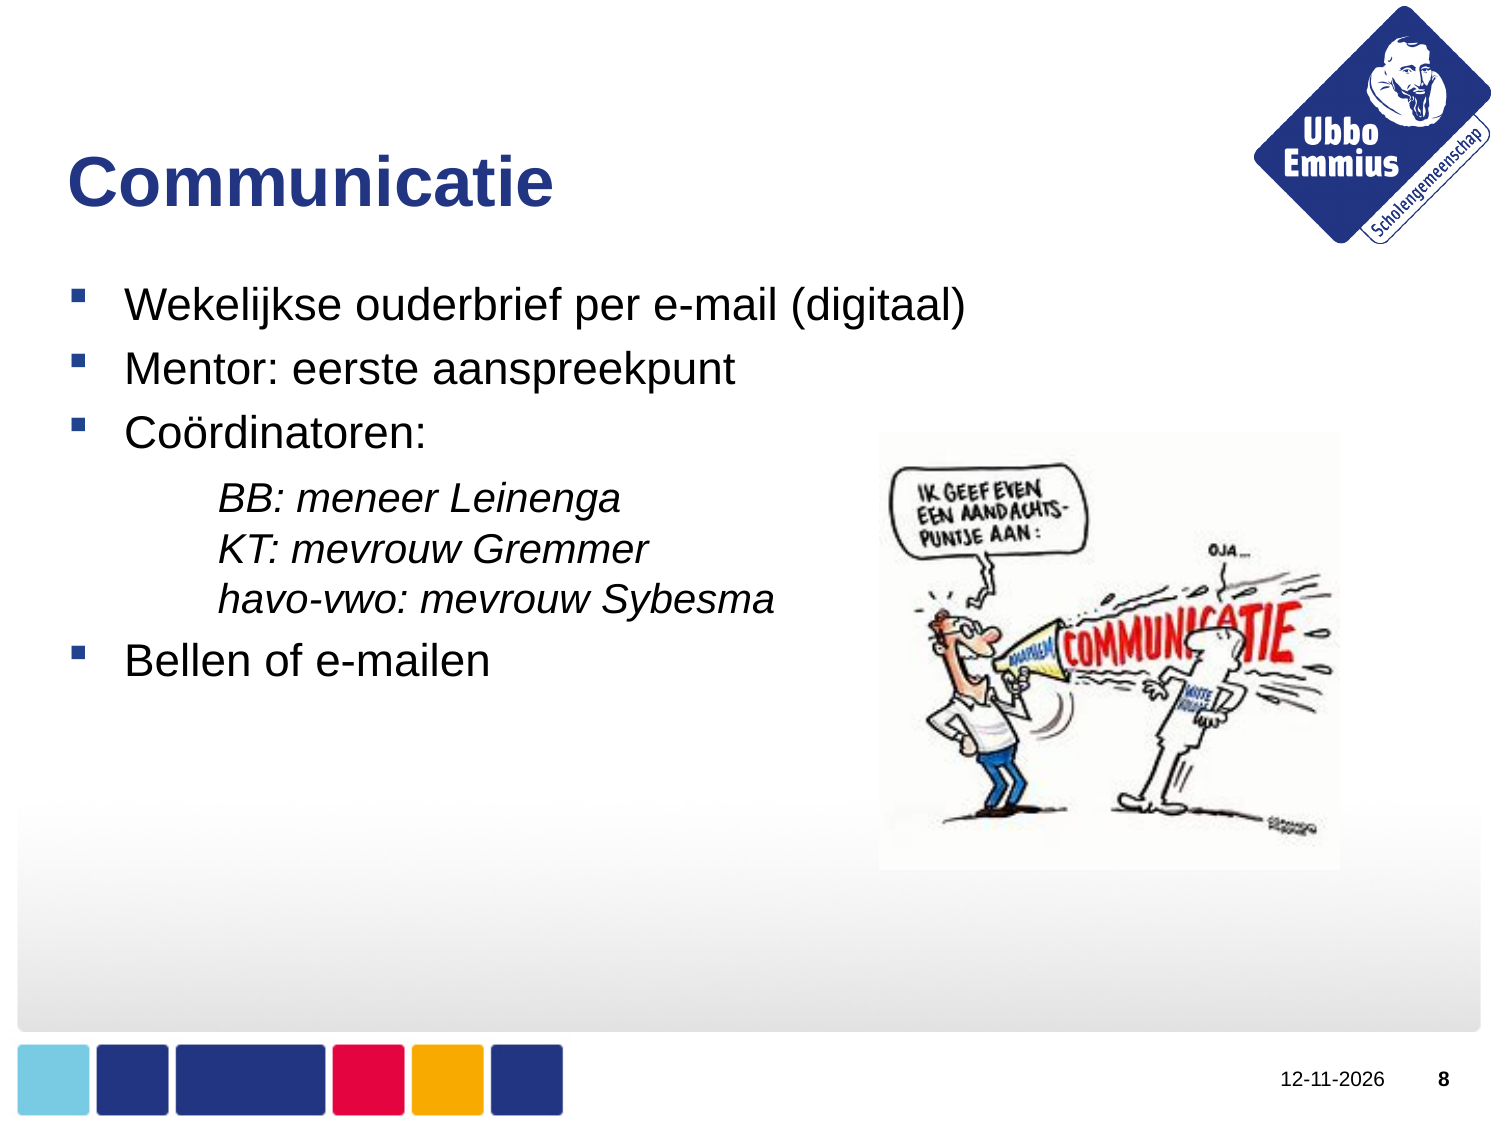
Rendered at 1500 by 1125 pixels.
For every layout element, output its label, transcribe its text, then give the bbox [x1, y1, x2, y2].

title Communicatie [53, 127, 1199, 232]
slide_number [1128, 1058, 1400, 1101]
slide_number 8 [1423, 1058, 1500, 1101]
list Wekelijkse ouderbrief per e-mail (digitaal) Mentor: eerste aanspreekpunt Coördinatoren: BB: meneer Leinenga KT: mevrouw Gremmer havo-vwo: mevrouw Sybesma Bellen of e-mailen [53, 267, 1447, 1000]
picture [9, 1036, 571, 1123]
picture [9, 6, 1491, 1032]
